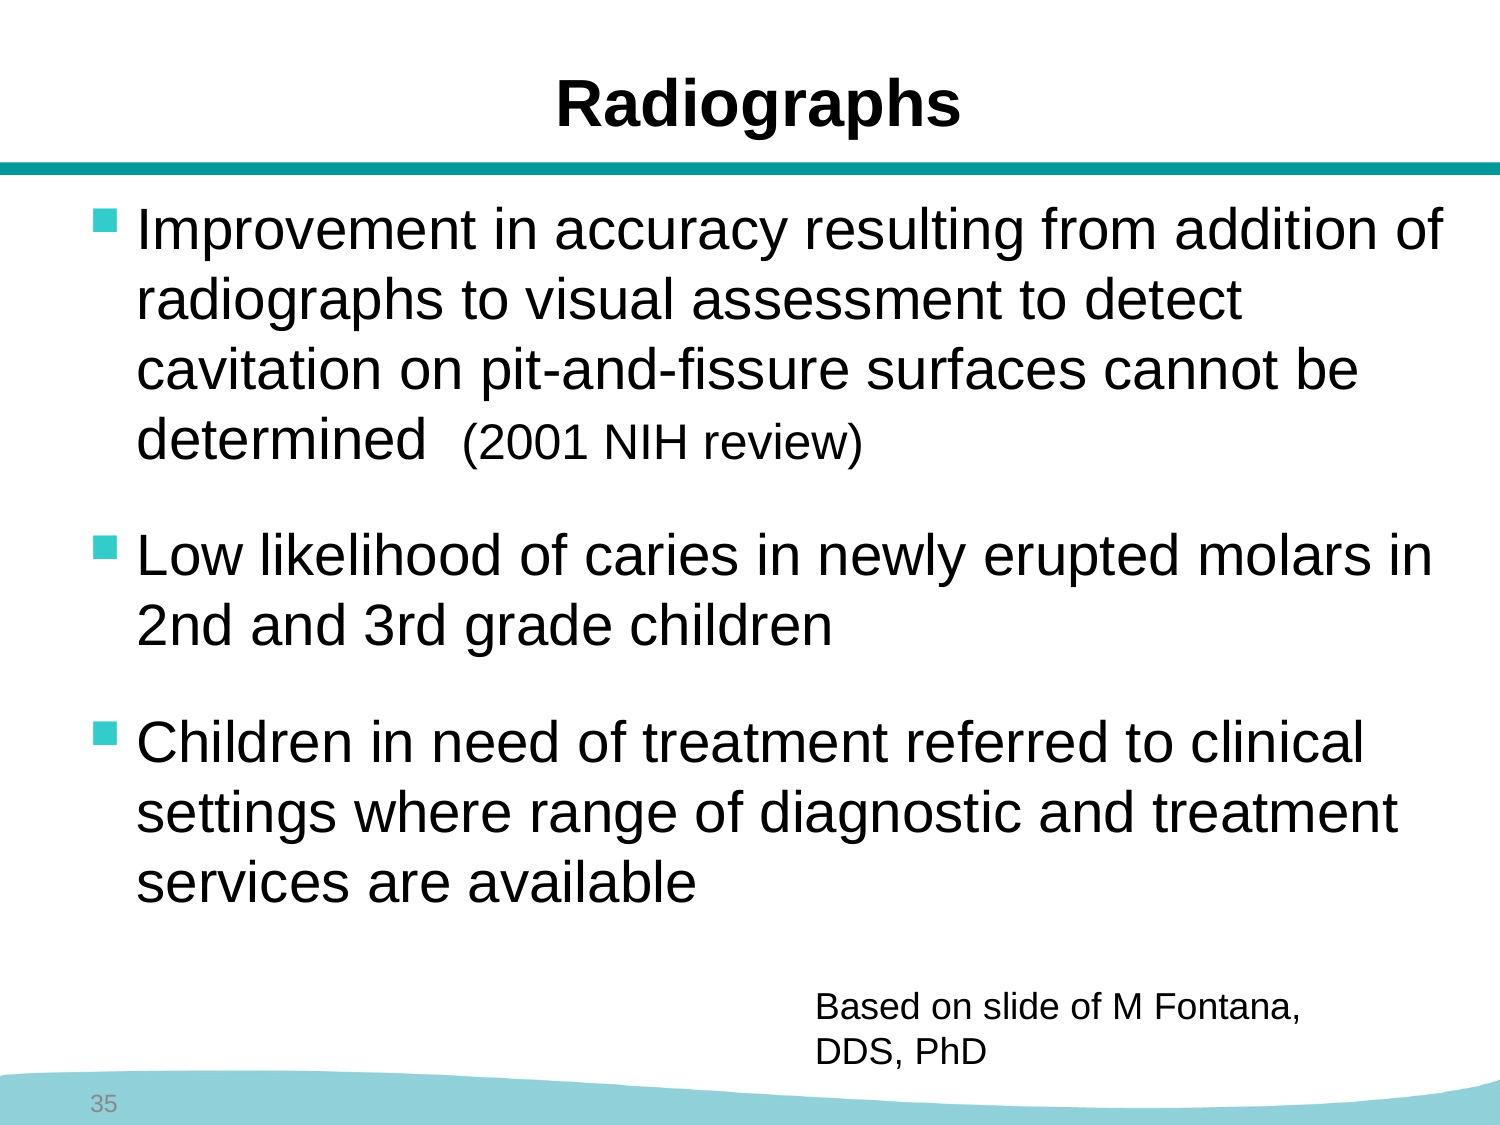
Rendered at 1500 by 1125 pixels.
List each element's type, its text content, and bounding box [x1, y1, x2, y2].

title Radiographs [237, 0, 1263, 183]
picture [0, 1068, 800, 1125]
text_box Improvement in accuracy resulting from addition of radiographs to visual assessment to detect cavitation on pit-and-fissure surfaces cannot be determined (2001 NIH review) Low likelihood of caries in newly erupted molars in 2nd and 3rd grade children Children in need of treatment referred to clinical settings where range of diagnostic and treatment services are available [0, 183, 1463, 1021]
text_box Based on slide of M Fontana, DDS, PhD [800, 974, 1375, 1125]
slide_number 35 [75, 1069, 228, 1125]
picture [1375, 1068, 1500, 1125]
